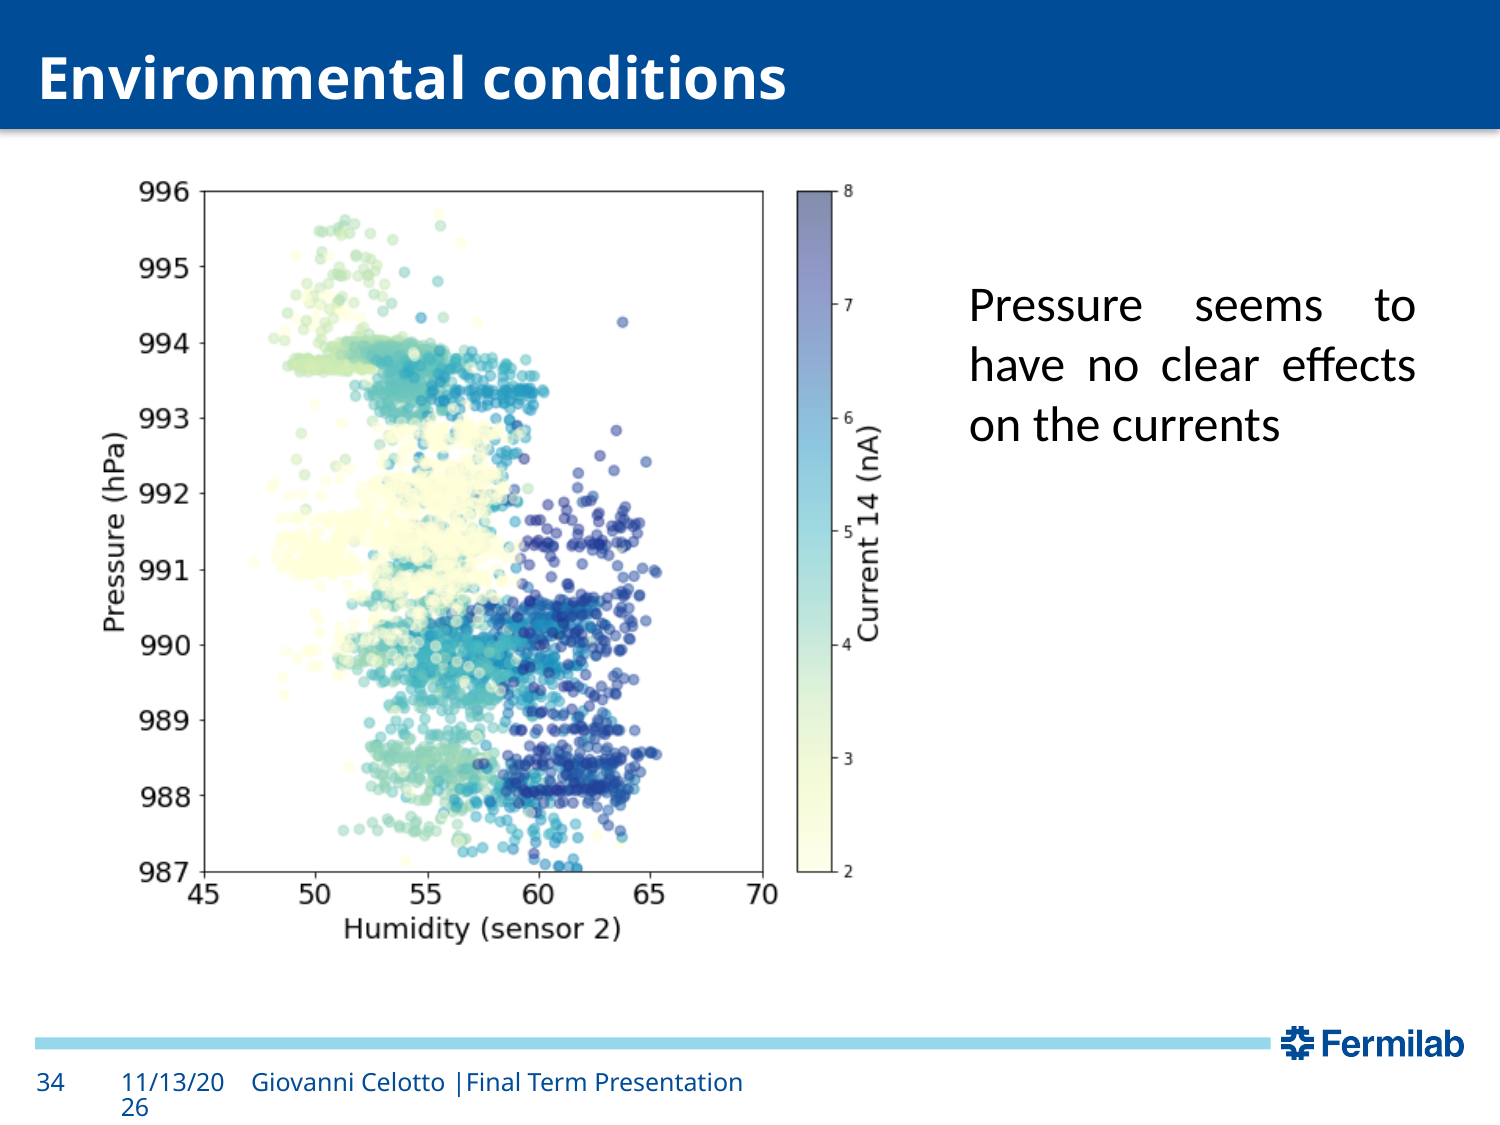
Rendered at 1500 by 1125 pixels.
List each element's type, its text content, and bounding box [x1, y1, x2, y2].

slide_number 34 [36, 1066, 105, 1106]
picture [1281, 1026, 1464, 1060]
picture [36, 159, 1462, 956]
title Environmental conditions [37, 41, 1463, 112]
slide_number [120, 1066, 232, 1107]
footer Giovanni Celotto |Final Term Presentation [251, 1066, 1277, 1107]
